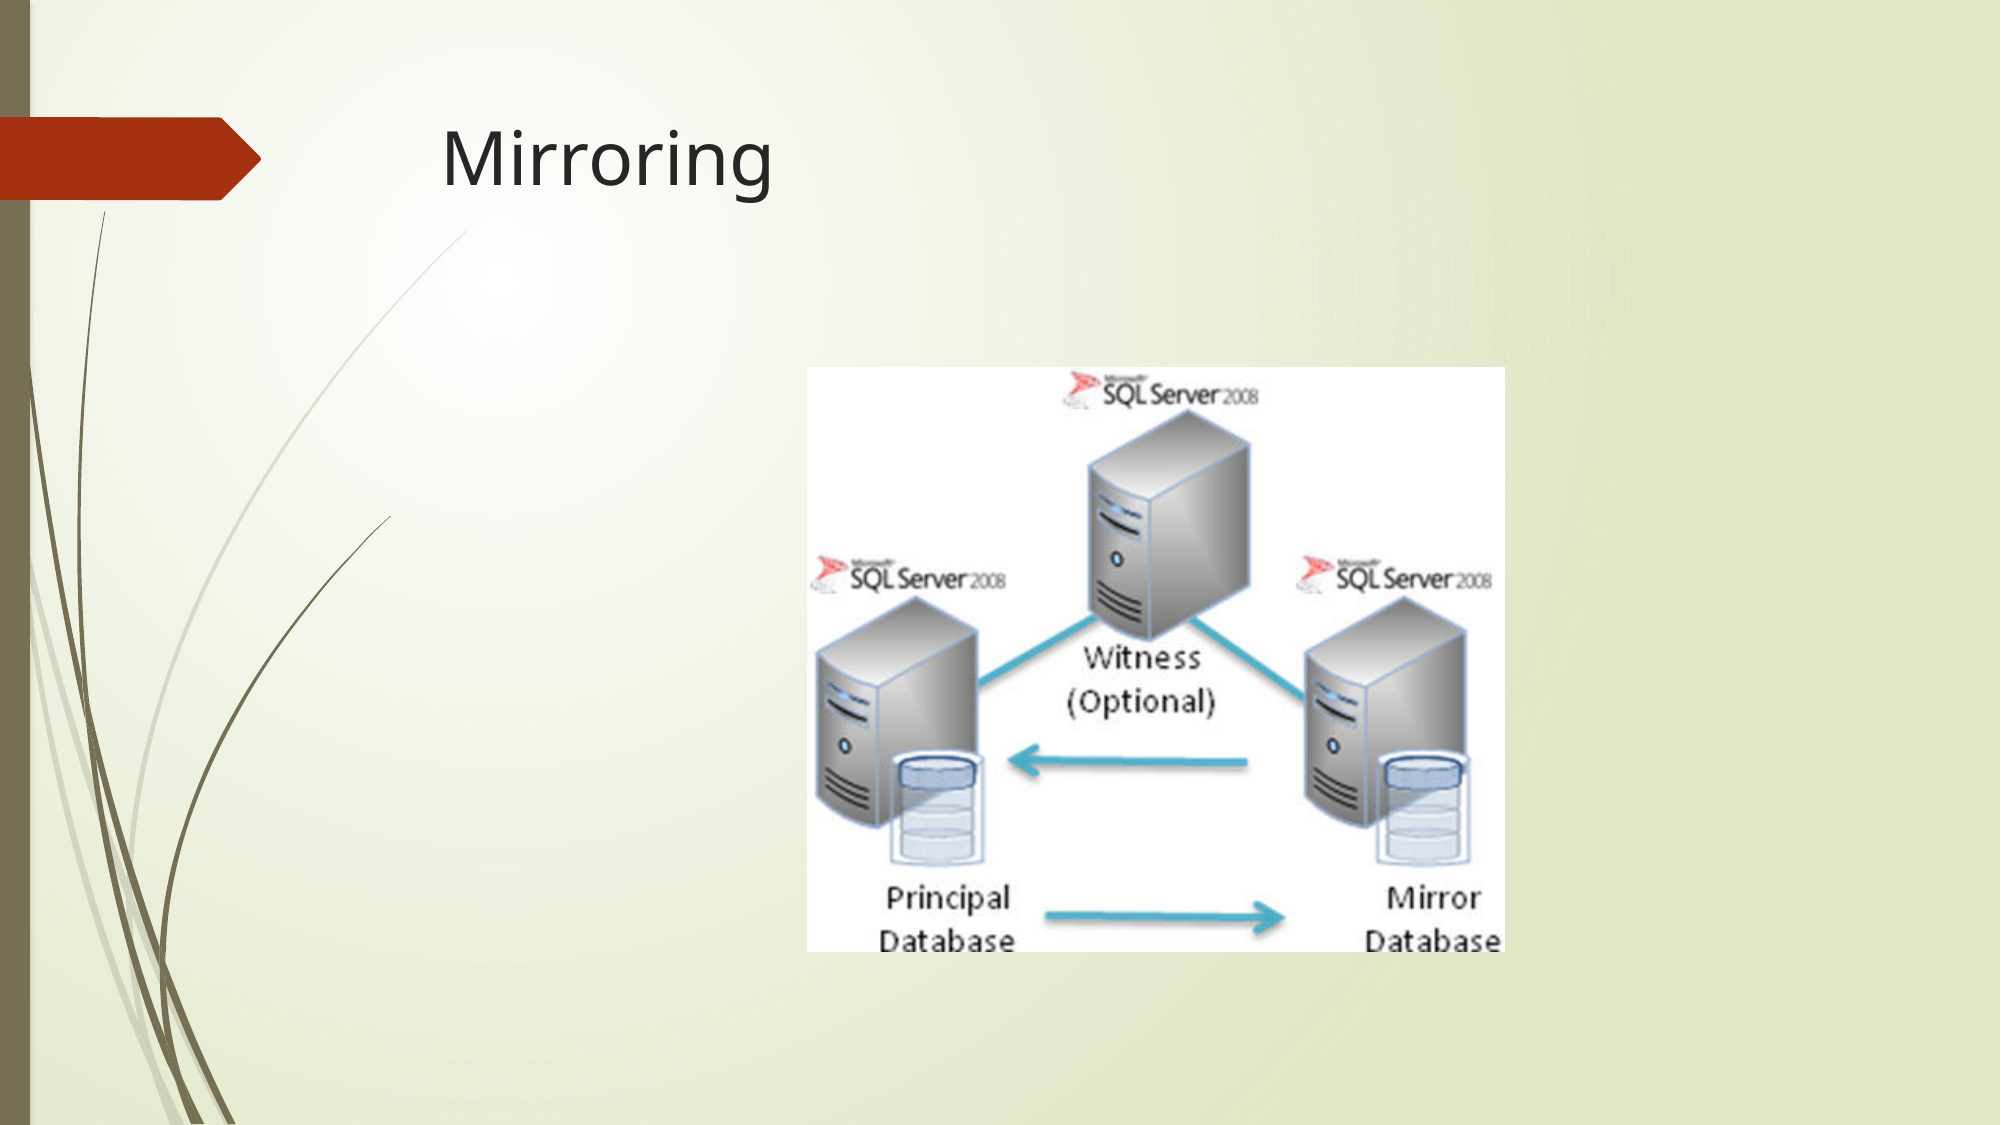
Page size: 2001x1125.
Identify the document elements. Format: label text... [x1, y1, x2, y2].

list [807, 367, 1505, 953]
title Mirroring [425, 102, 1888, 313]
